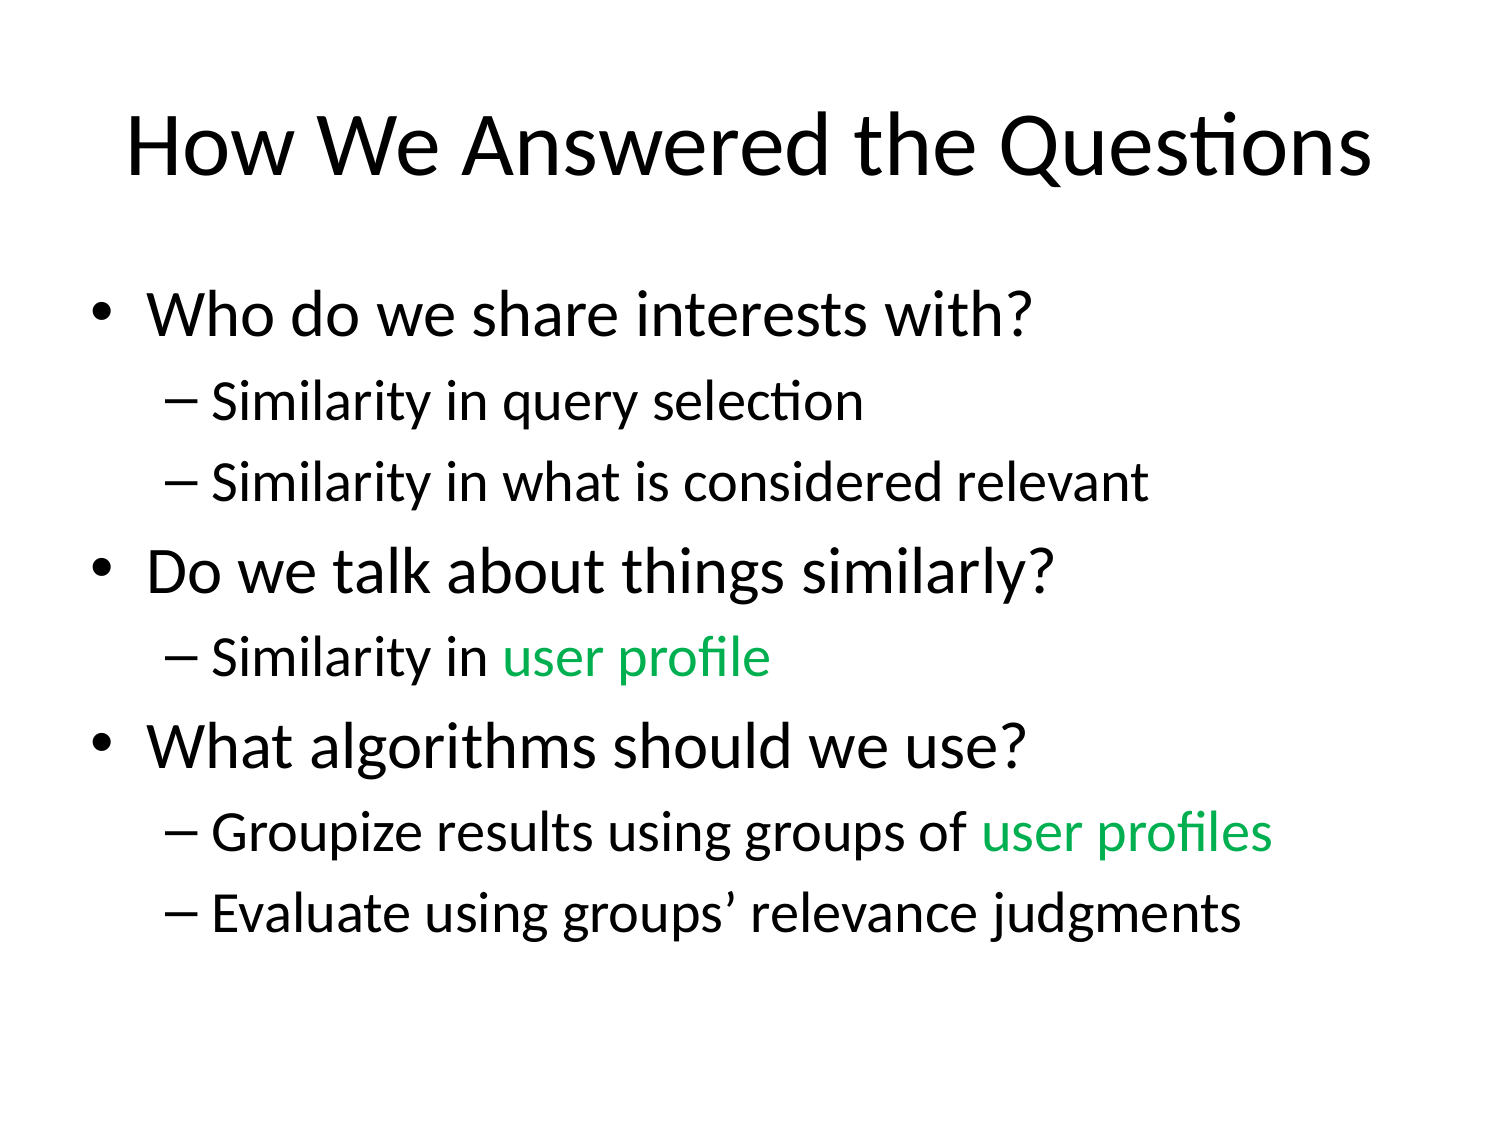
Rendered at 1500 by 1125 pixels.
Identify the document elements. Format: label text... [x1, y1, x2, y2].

text_box Who do we share interests with? Similarity in query selection Similarity in what is considered relevant Do we talk about things similarly? Similarity in user profile What algorithms should we use? Groupize results using groups of user profiles Evaluate using groups’ relevance judgments [74, 262, 1425, 1005]
title How We Answered the Questions [75, 45, 1425, 233]
